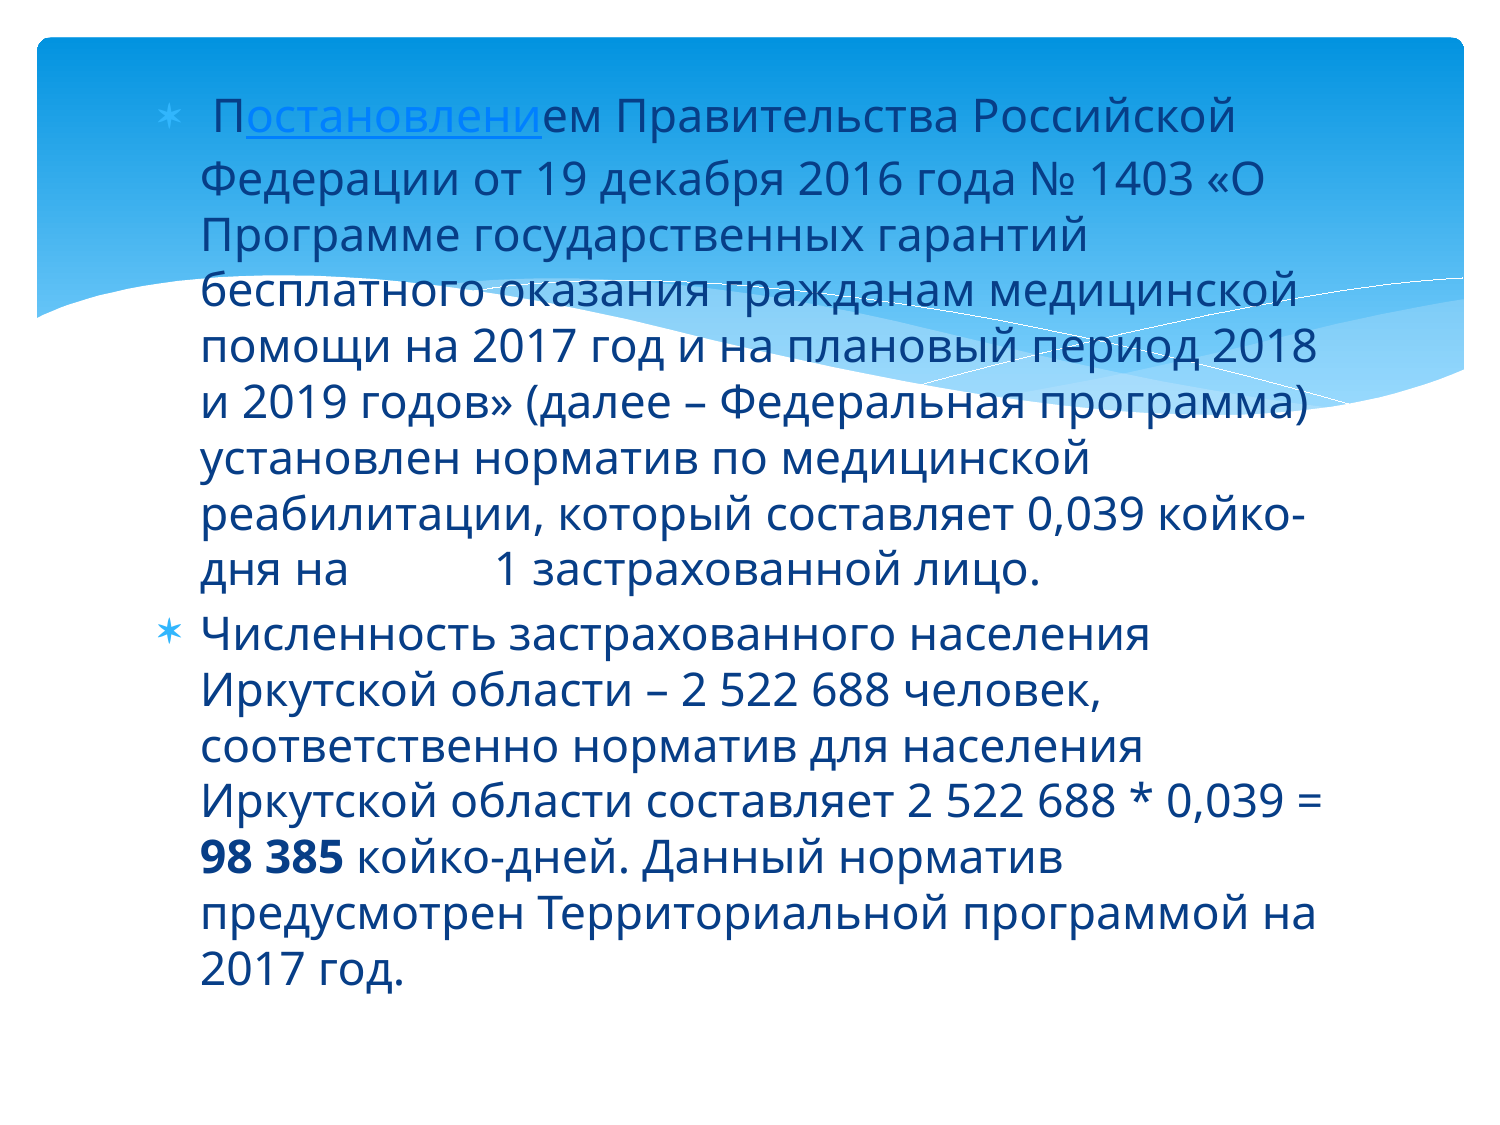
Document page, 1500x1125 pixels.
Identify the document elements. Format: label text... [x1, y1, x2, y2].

list Постановлением Правительства Российской Федерации от 19 декабря 2016 года № 1403 «О Программе государственных гарантий бесплатного оказания гражданам медицинской помощи на 2017 год и на плановый период 2018 и 2019 годов» (далее – Федеральная программа) установлен норматив по медицинской реабилитации, который составляет 0,039 койко-дня на 1 застрахованной лицо. Численность застрахованного населения Иркутской области – 2 522 688 человек, соответственно норматив для населения Иркутской области составляет 2 522 688 * 0,039 = 98 385 койко-дней. Данный норматив предусмотрен Территориальной программой на 2017 год. [143, 78, 1359, 1005]
